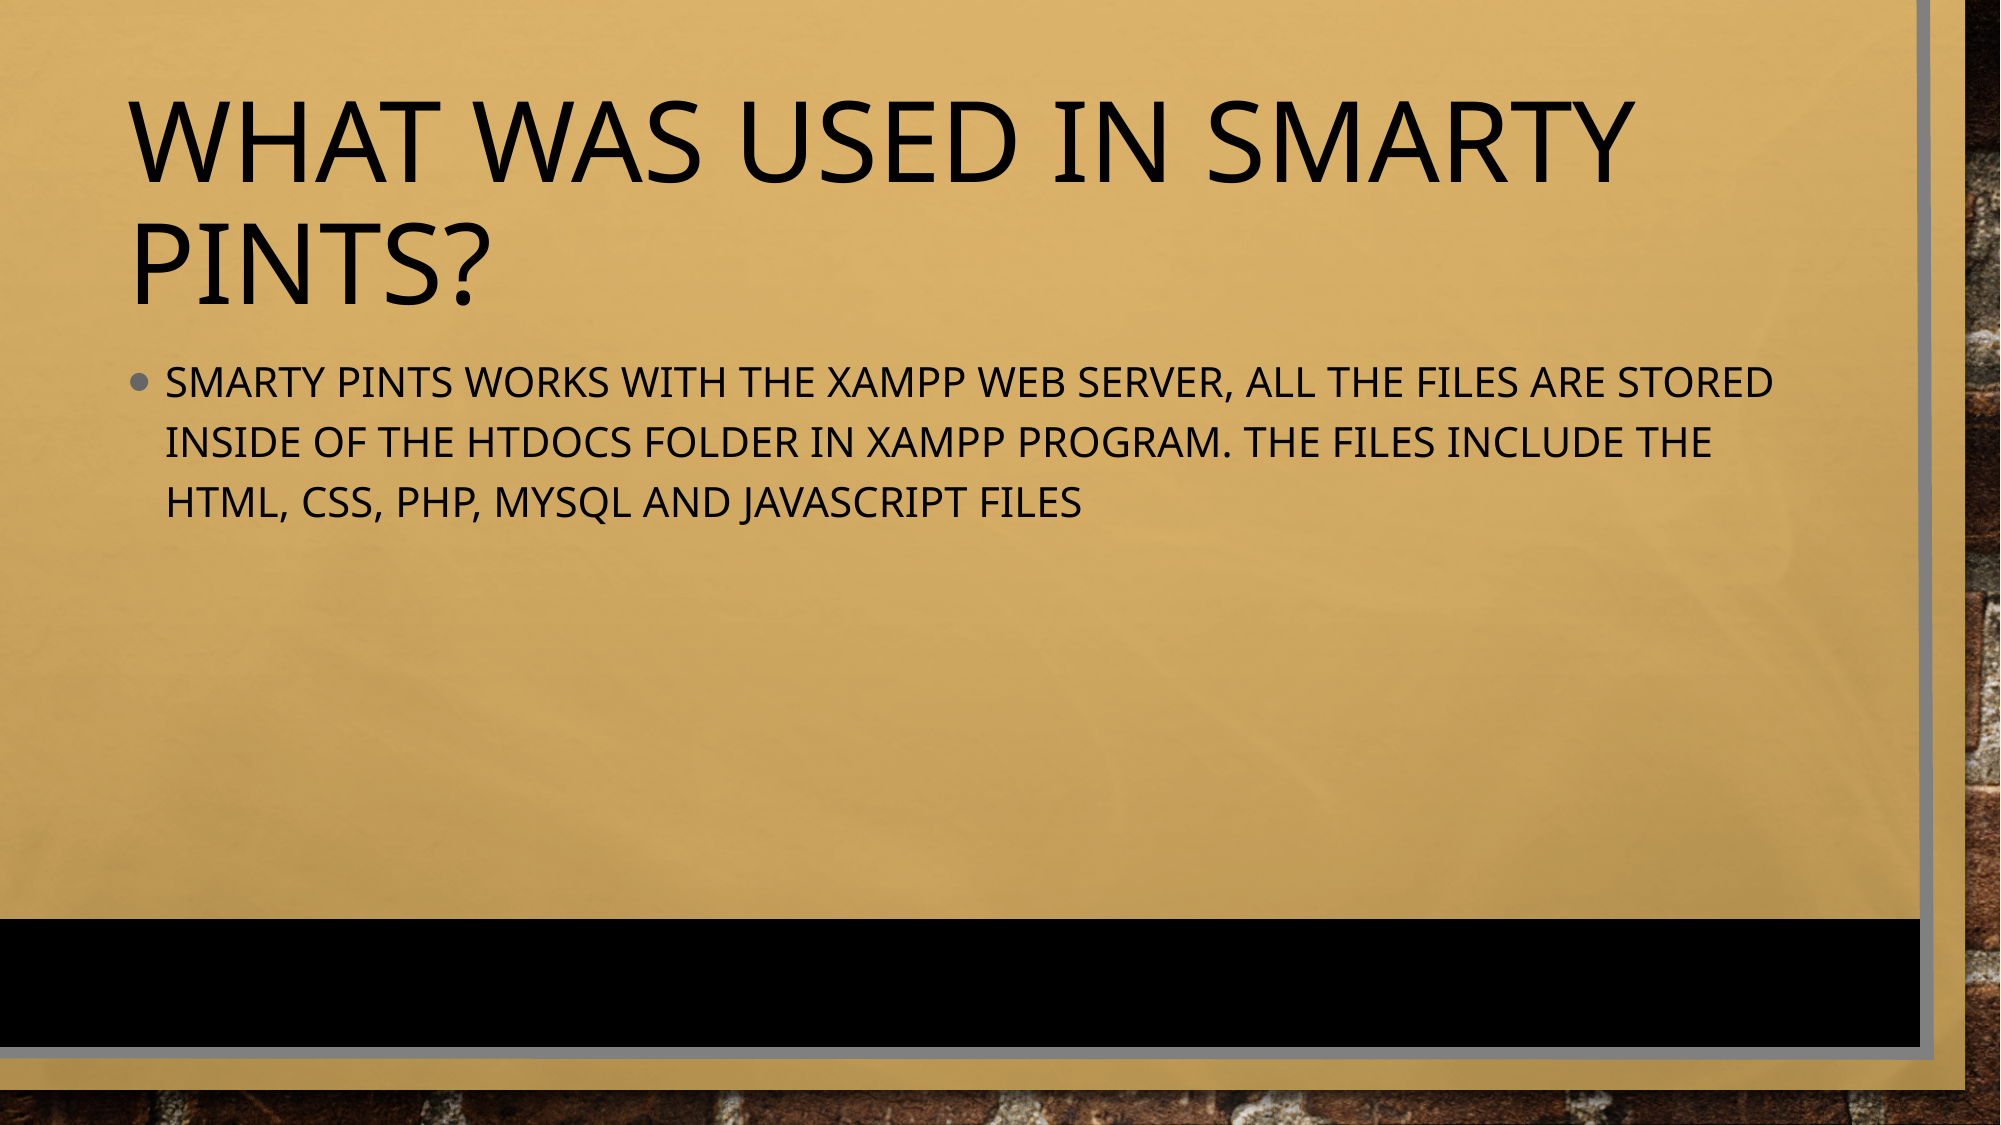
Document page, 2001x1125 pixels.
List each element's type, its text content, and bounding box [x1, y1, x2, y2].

title What was used in Smarty Pints? [112, 112, 1818, 302]
picture [0, 0, 2000, 1125]
list Smarty Pints works with the XAMPP Web Server, all the files are Stored inside of the Htdocs folder in XAMPP program. The files include the HTML, CSS, PHP, MYSQL and JavaScript files [112, 338, 1818, 882]
